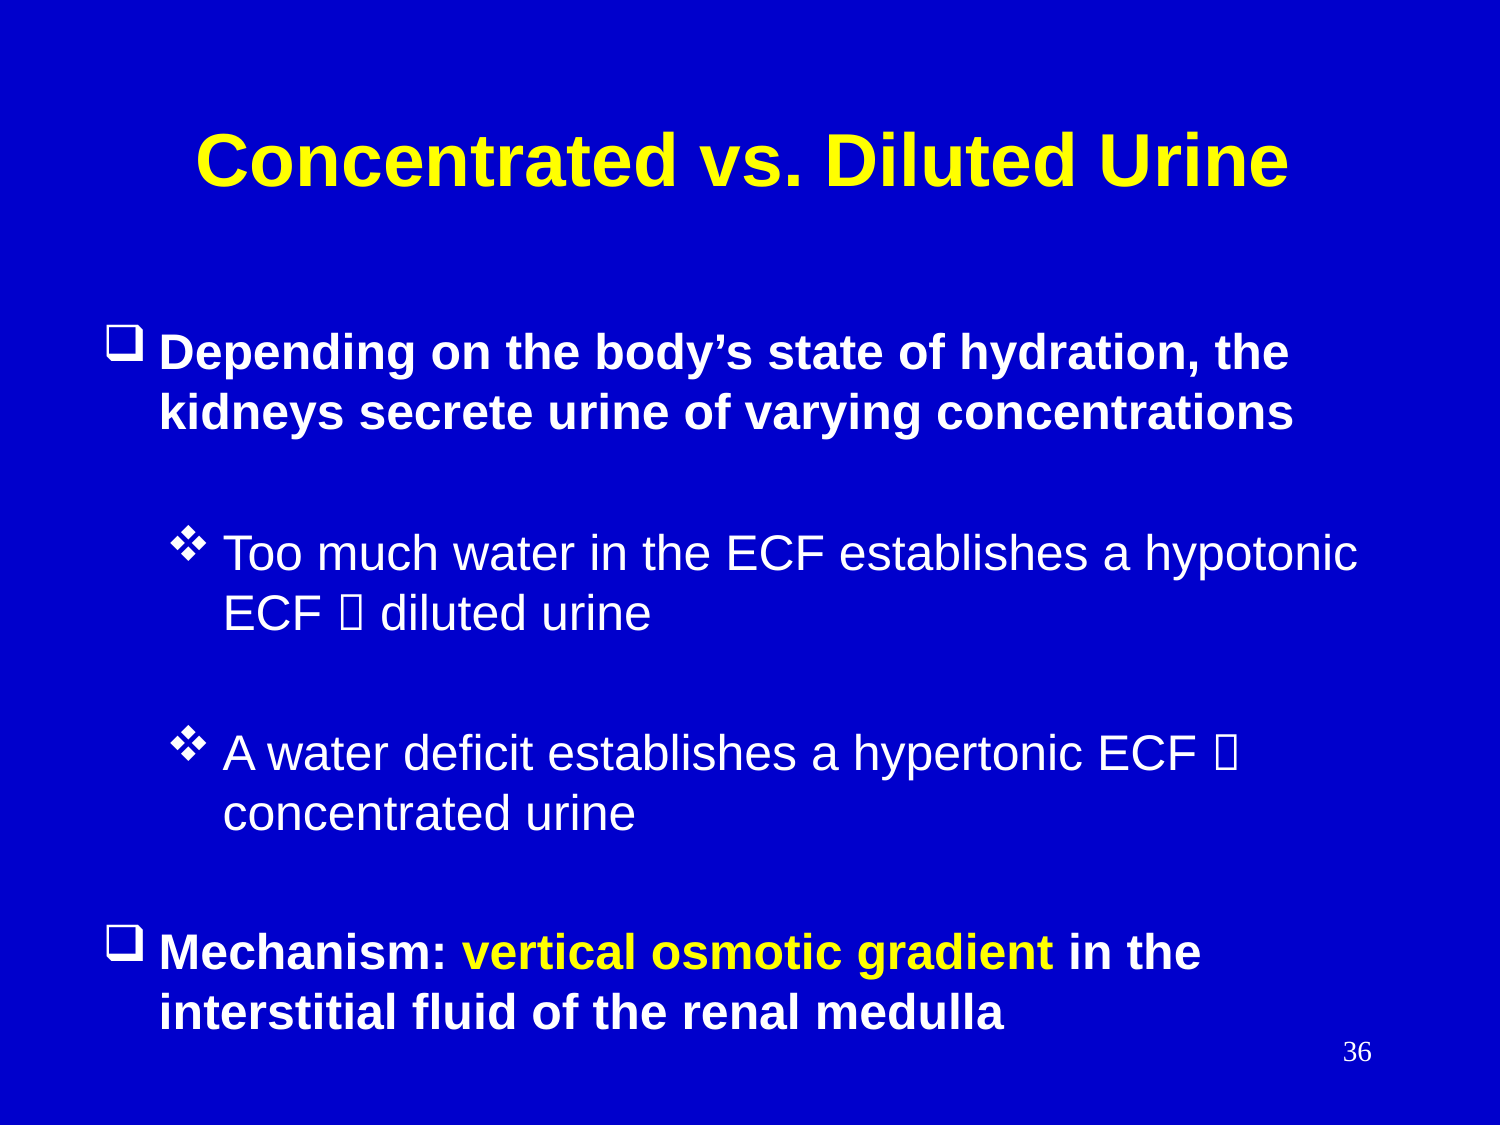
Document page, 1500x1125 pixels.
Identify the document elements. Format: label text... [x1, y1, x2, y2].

list Depending on the body’s state of hydration, the kidneys secrete urine of varying concentrations Too much water in the ECF establishes a hypotonic ECF  diluted urine A water deficit establishes a hypertonic ECF  concentrated urine Mechanism: vertical osmotic gradient in the interstitial fluid of the renal medulla [87, 312, 1413, 788]
slide_number 36 [1074, 1025, 1388, 1100]
title Concentrated vs. Diluted Urine [37, 62, 1450, 250]
